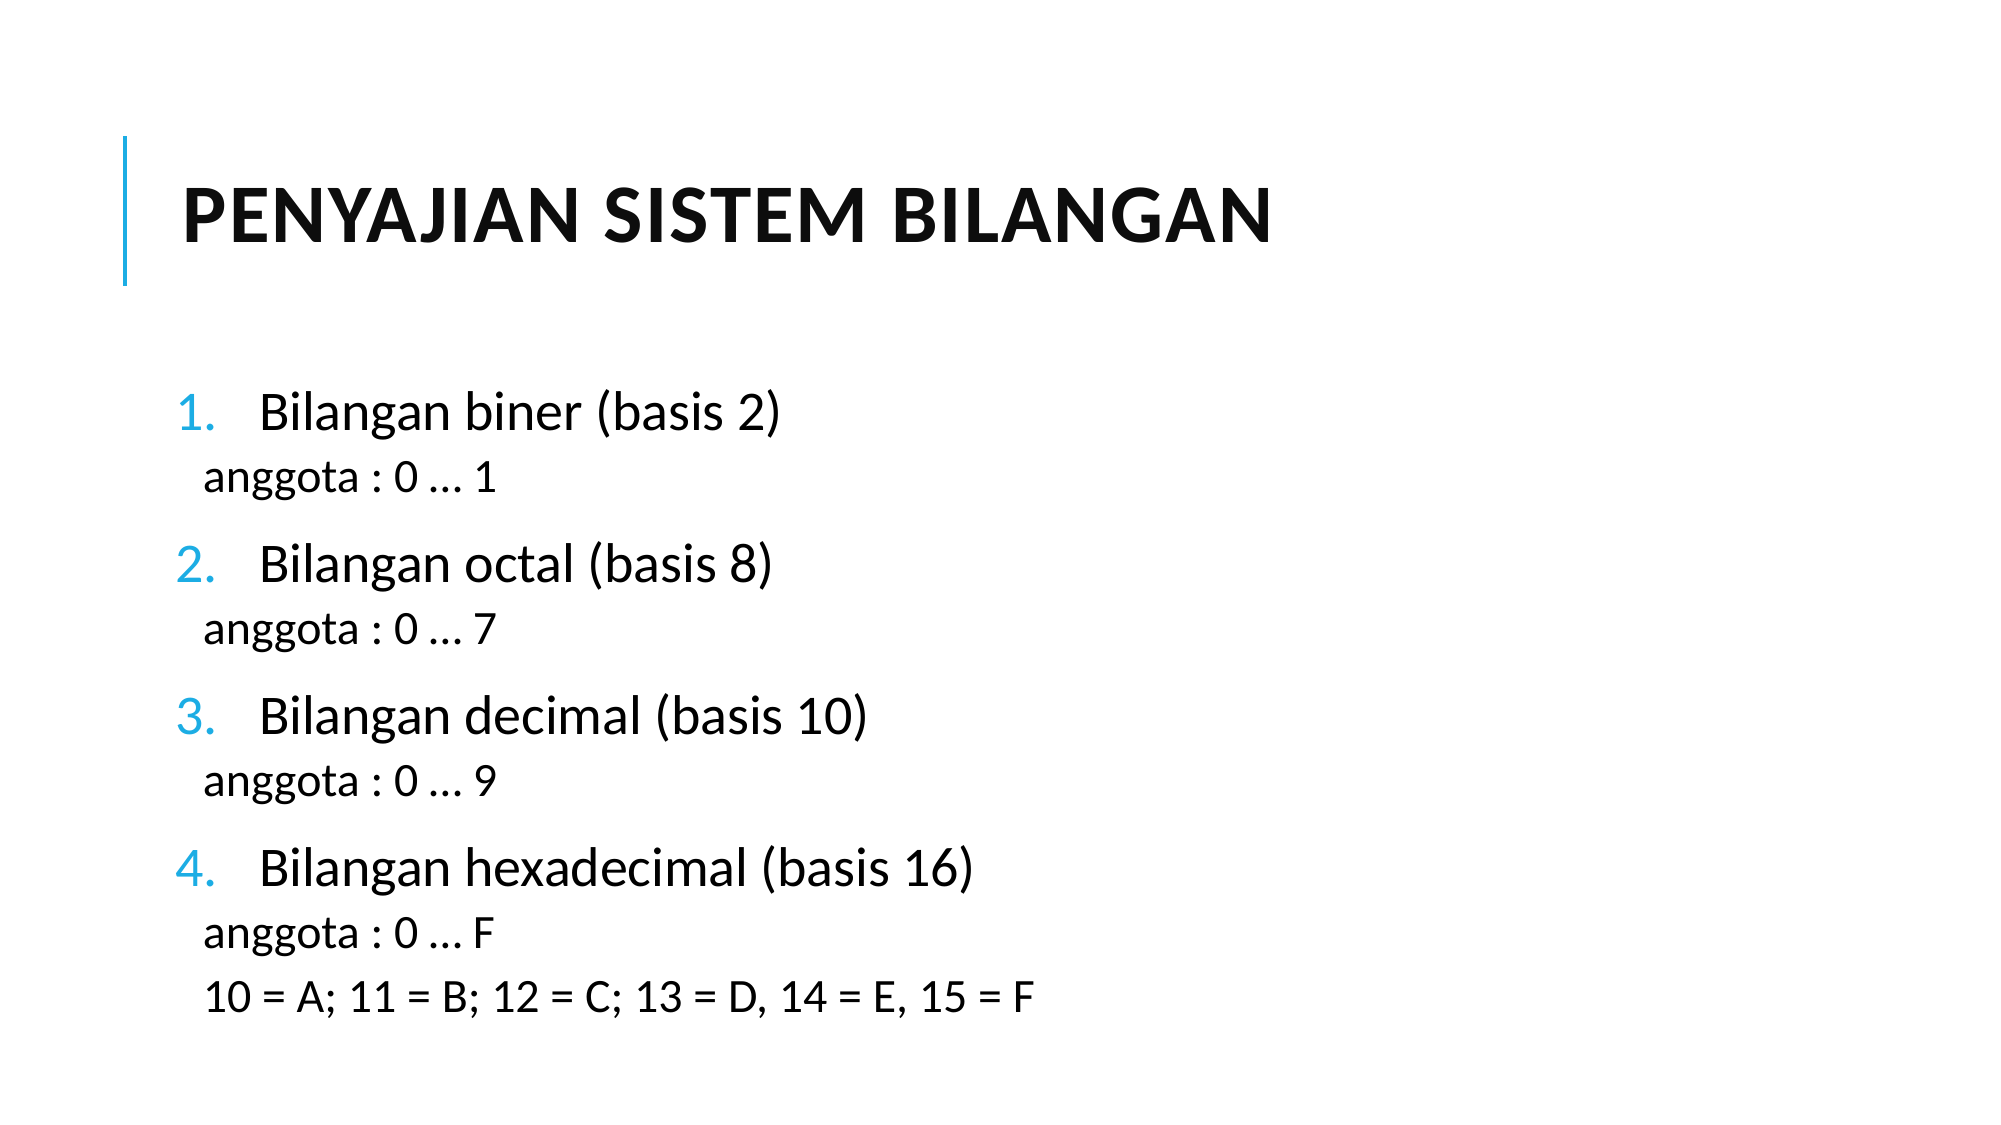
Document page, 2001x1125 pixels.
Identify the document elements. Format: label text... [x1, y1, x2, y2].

title Penyajian sistem bilangan [168, 96, 1763, 342]
list Bilangan biner (basis 2) anggota : 0 … 1 Bilangan octal (basis 8) anggota : 0 … 7 Bilangan decimal (basis 10) anggota : 0 … 9 Bilangan hexadecimal (basis 16) anggota : 0 … F 10 = A; 11 = B; 12 = C; 13 = D, 14 = E, 15 = F [168, 375, 1763, 1035]
